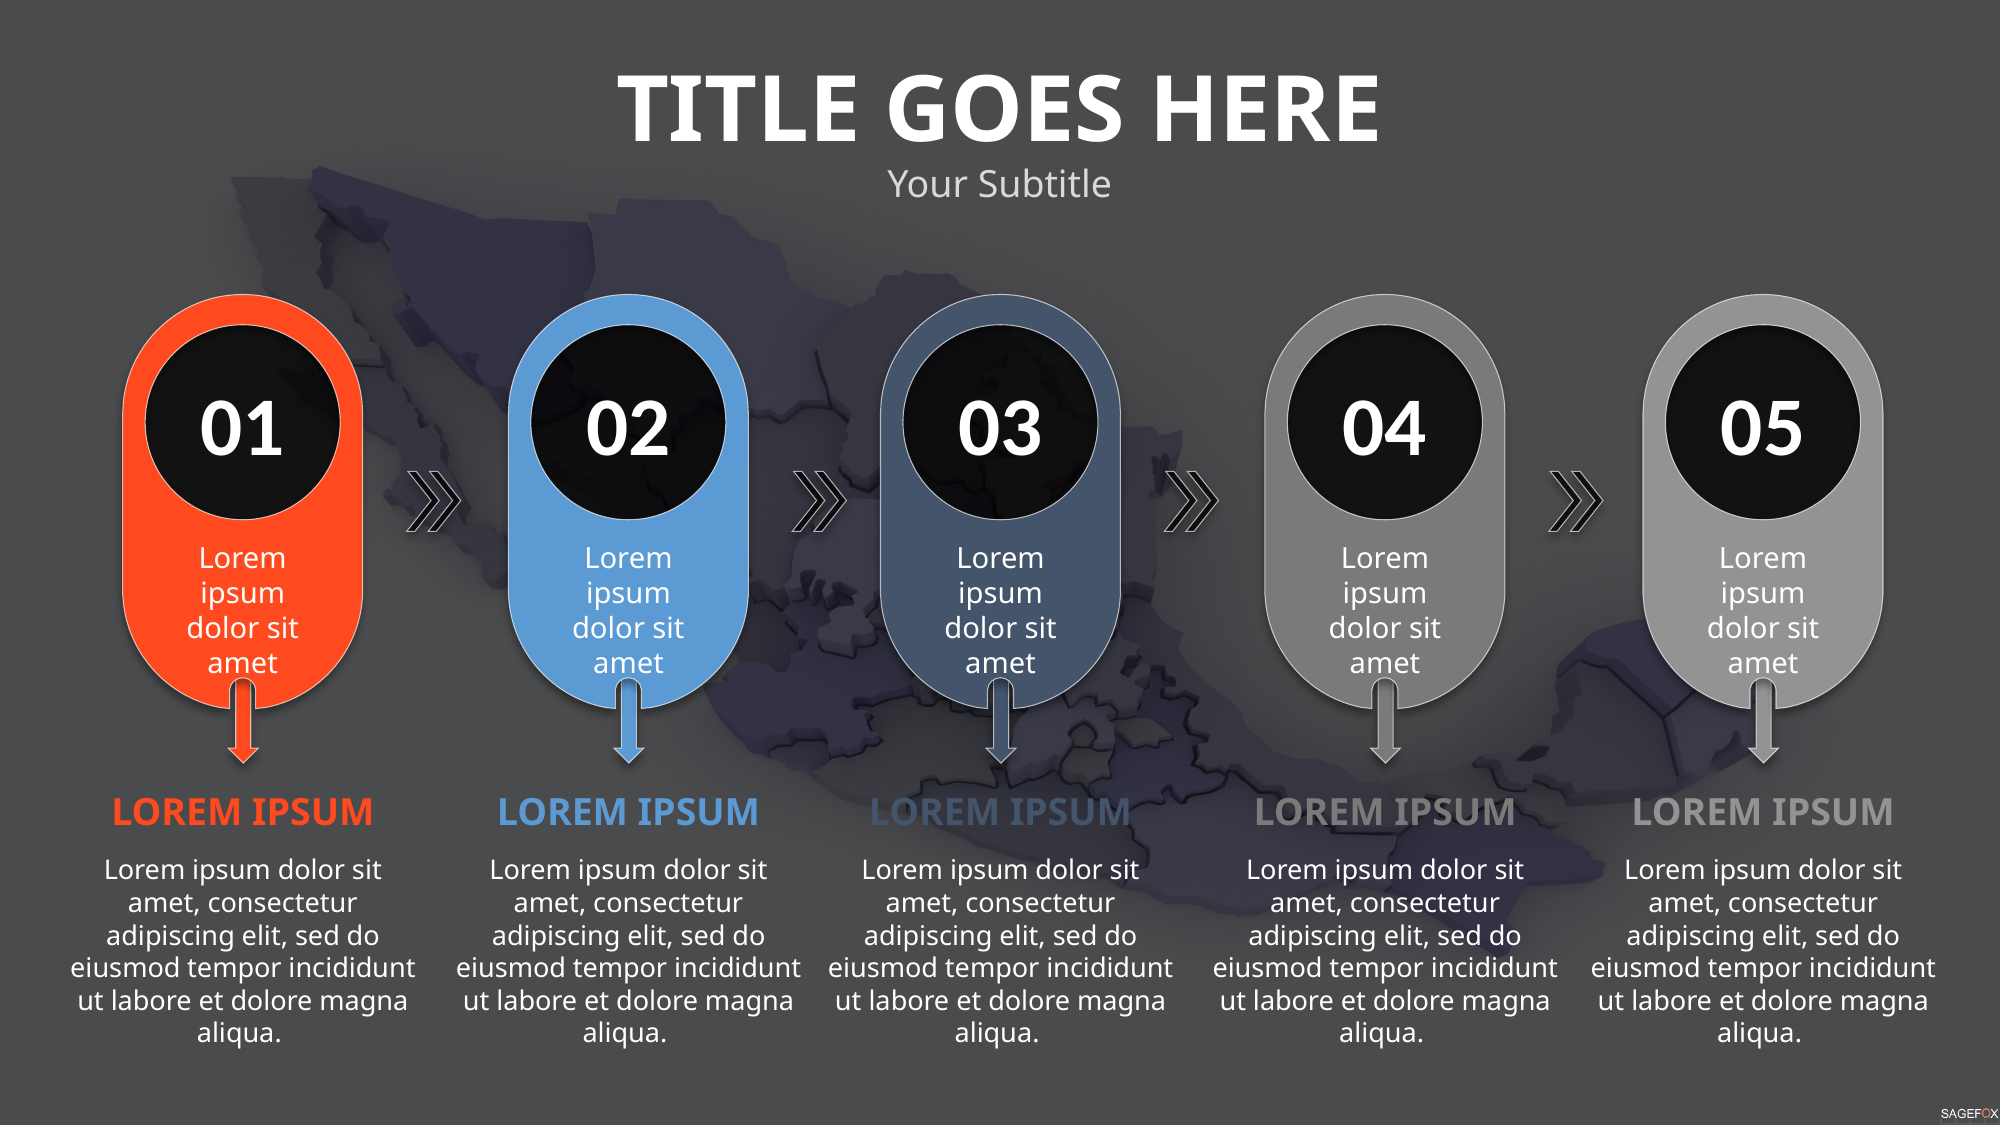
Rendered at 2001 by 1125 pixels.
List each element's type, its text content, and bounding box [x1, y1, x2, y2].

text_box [1264, 294, 1505, 709]
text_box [508, 294, 749, 709]
text_box [1568, 470, 1605, 533]
text_box [1746, 709, 1782, 765]
text_box [404, 470, 441, 533]
text_box [983, 709, 1019, 765]
picture [1940, 0, 2001, 1125]
text_box LOREM IPSUM Lorem ipsum dolor sit amet, consectetur adipiscing elit, sed do eiusmod tempor incididunt ut labore et dolore magna aliqua. [1579, 782, 1947, 1053]
text_box [790, 470, 827, 533]
text_box [225, 709, 261, 765]
text_box LOREM IPSUM Lorem ipsum dolor sit amet, consectetur adipiscing elit, sed do eiusmod tempor incididunt ut labore et dolore magna aliqua. [817, 782, 1184, 1053]
text_box [1183, 470, 1220, 533]
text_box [122, 294, 363, 709]
text_box LOREM IPSUM Lorem ipsum dolor sit amet, consectetur adipiscing elit, sed do eiusmod tempor incididunt ut labore et dolore magna aliqua. [1201, 782, 1569, 1053]
text_box [426, 470, 463, 533]
text_box TITLE GOES HERE Your Subtitle [548, 42, 1452, 212]
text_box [880, 294, 1121, 709]
text_box [1368, 709, 1404, 765]
text_box LOREM IPSUM Lorem ipsum dolor sit amet, consectetur adipiscing elit, sed do eiusmod tempor incididunt ut labore et dolore magna aliqua. [444, 782, 812, 1053]
text_box [1162, 470, 1199, 533]
text_box LOREM IPSUM Lorem ipsum dolor sit amet, consectetur adipiscing elit, sed do eiusmod tempor incididunt ut labore et dolore magna aliqua. [59, 782, 427, 1053]
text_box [1642, 294, 1884, 709]
text_box [1546, 470, 1583, 533]
text_box [811, 470, 848, 533]
text_box [611, 709, 647, 765]
